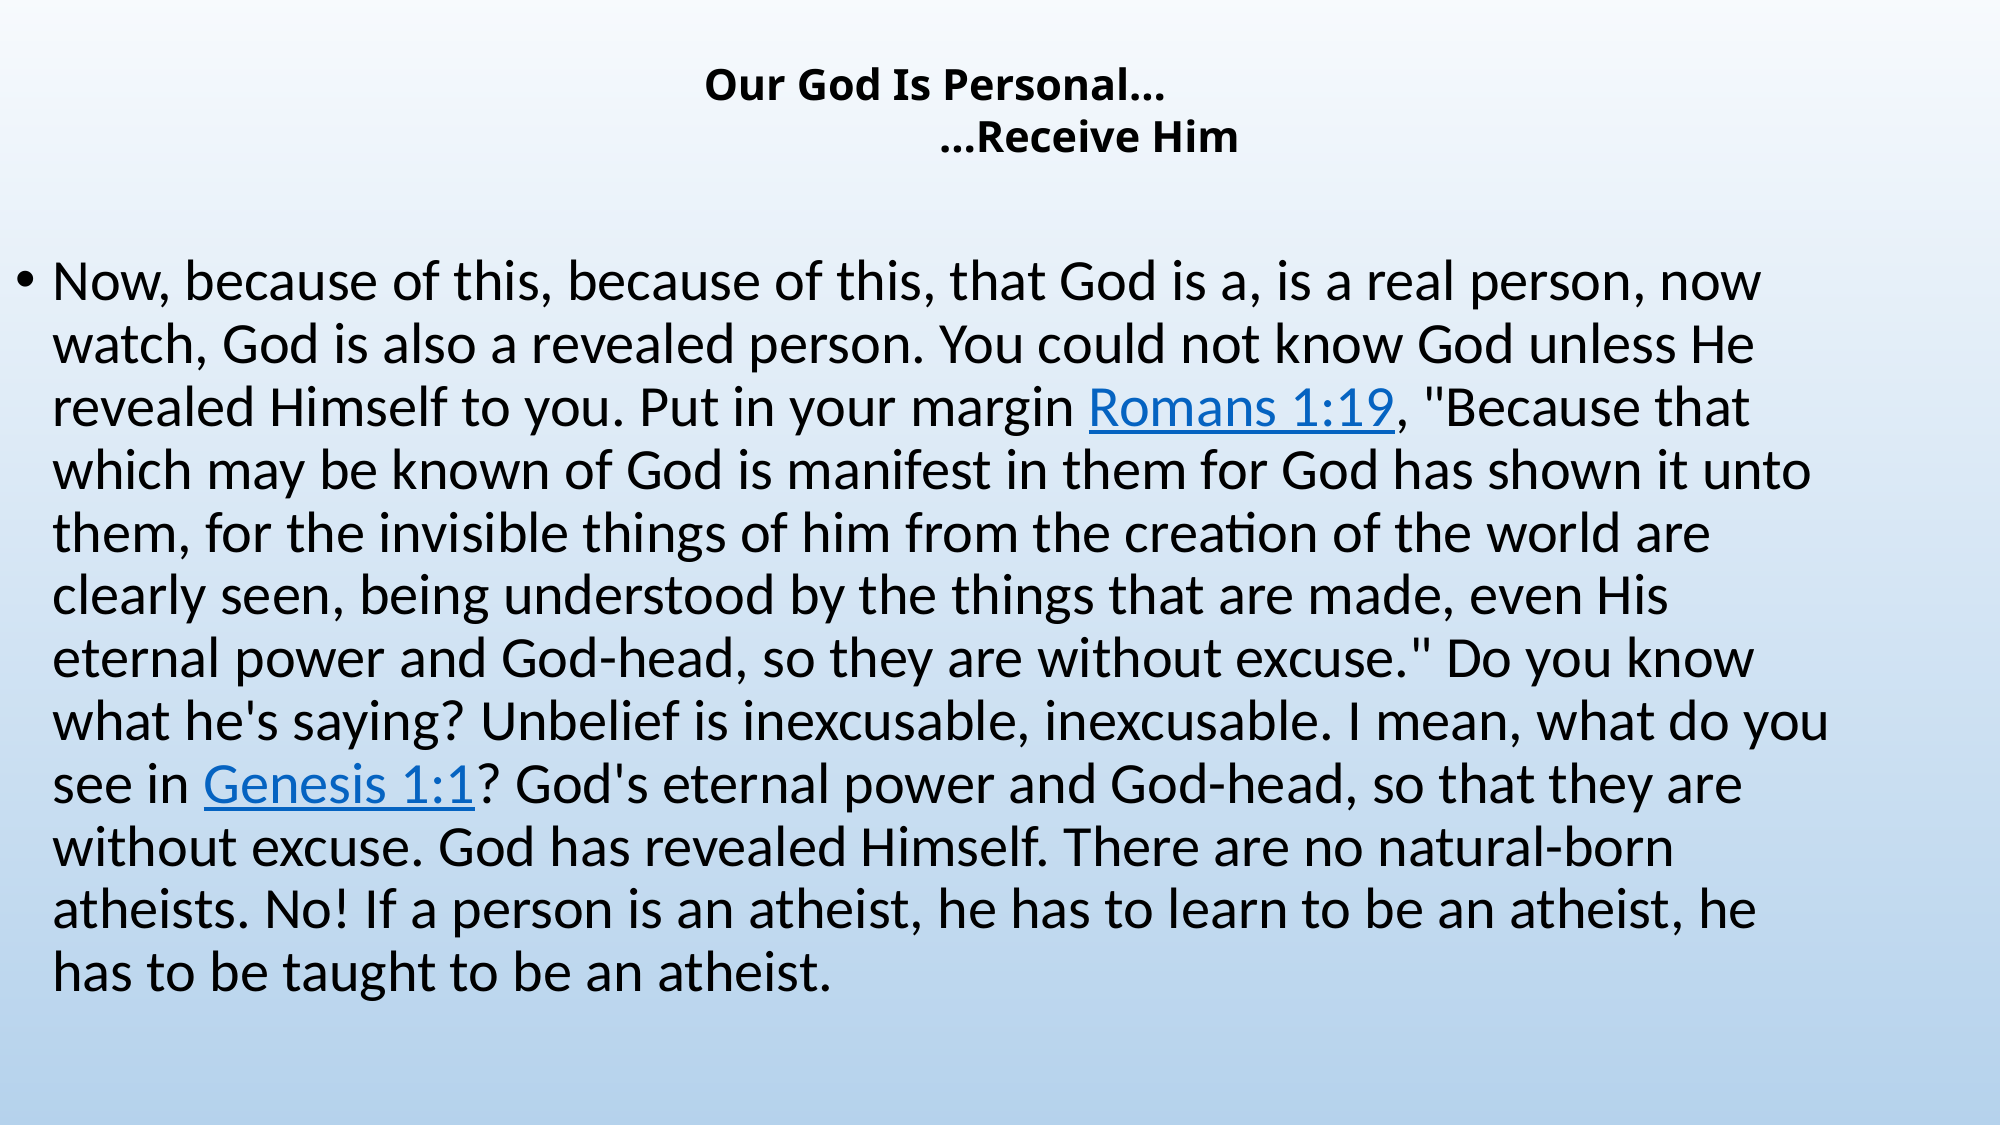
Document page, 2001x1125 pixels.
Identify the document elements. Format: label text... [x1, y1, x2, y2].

title Our God Is Personal… …Receive Him [688, 4, 1998, 223]
list Now, because of this, because of this, that God is a, is a real person, now watch, God is also a revealed person. You could not know God unless He revealed Himself to you. Put in your margin Romans 1:19, "Because that which may be known of God is manifest in them for God has shown it unto them, for the invisible things of him from the creation of the world are clearly seen, being understood by the things that are made, even His eternal power and God-head, so they are without excuse." Do you know what he's saying? Unbelief is inexcusable, inexcusable. I mean, what do you see in Genesis 1:1? God's eternal power and God-head, so that they are without excuse. God has revealed Himself. There are no natural-born atheists. No! If a person is an atheist, he has to learn to be an atheist, he has to be taught to be an atheist. [0, 242, 1863, 1110]
